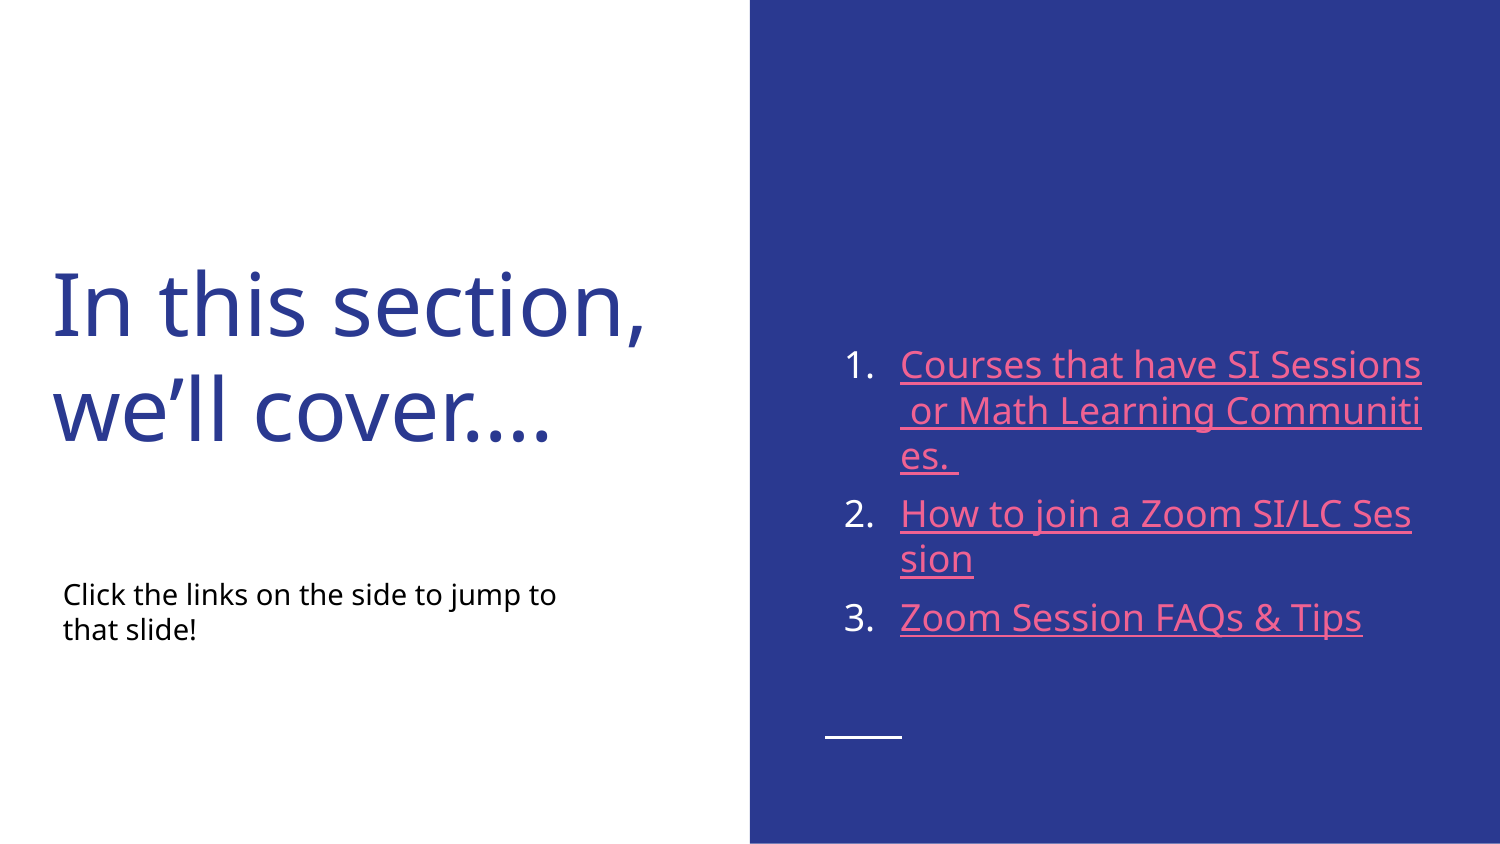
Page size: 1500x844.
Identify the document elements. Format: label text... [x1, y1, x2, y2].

text_box Click the links on the side to jump to that slide! [47, 561, 622, 599]
title In this section, we’ll cover…. [37, 217, 701, 474]
list Courses that have SI Sessions or Math Learning Communities. How to join a Zoom SI/LC Session Zoom Session FAQs & Tips [810, 118, 1440, 725]
